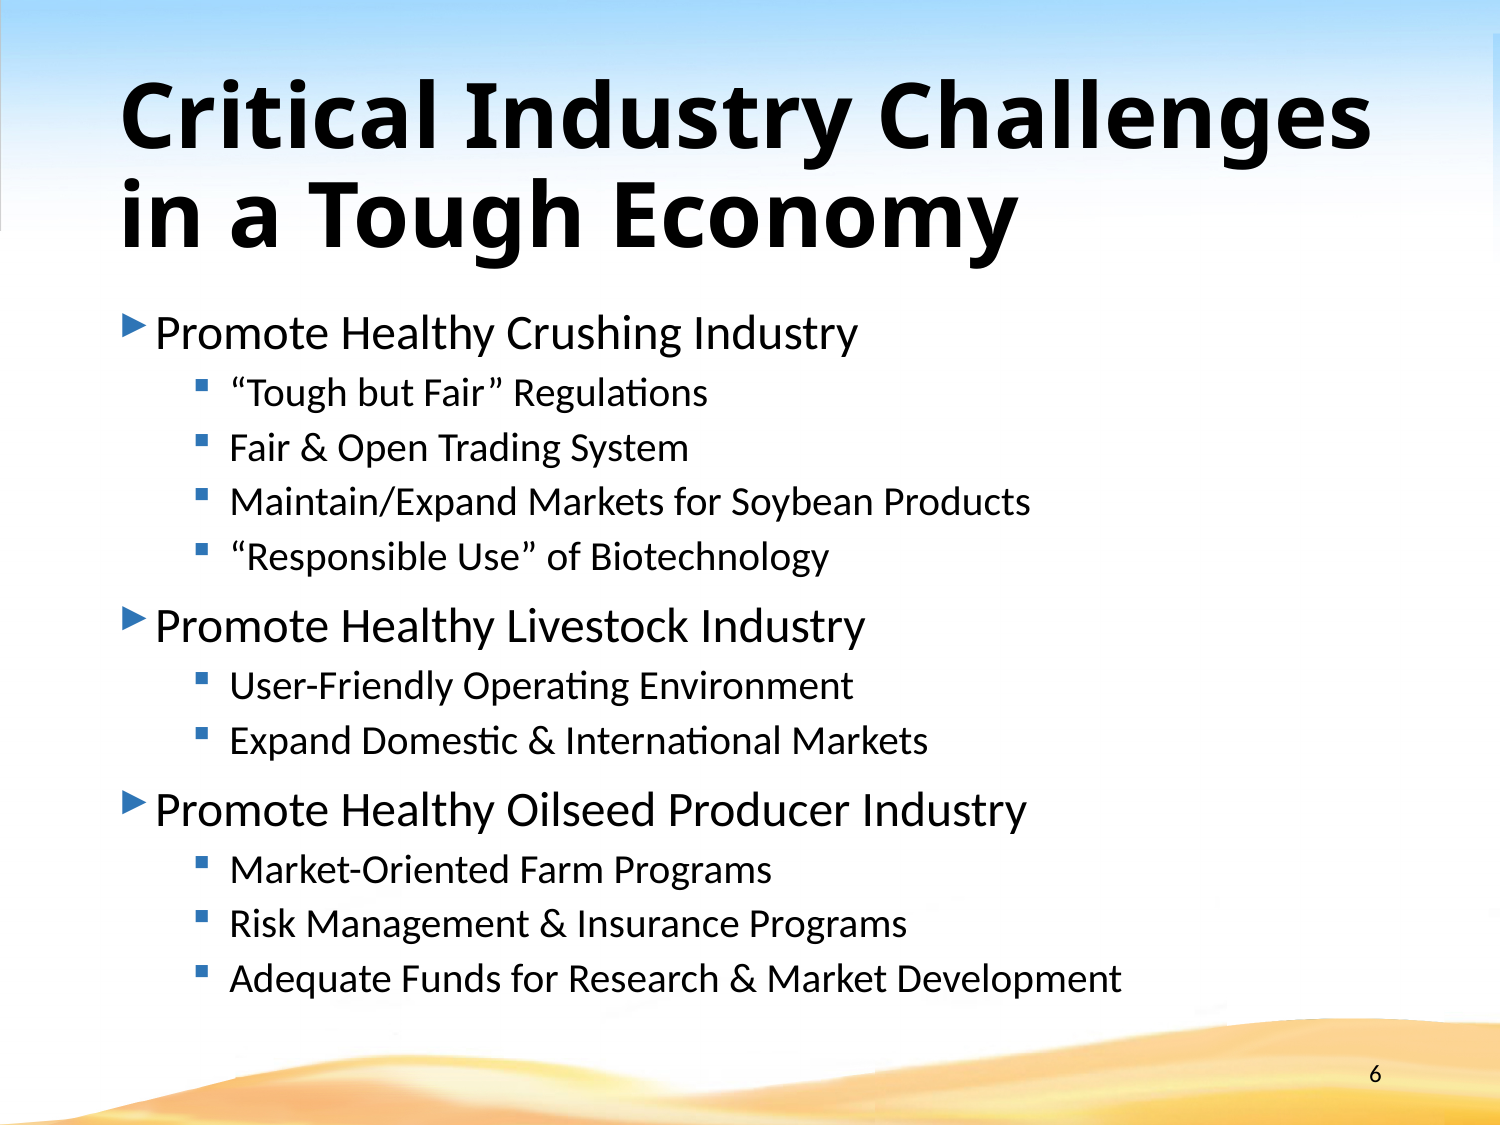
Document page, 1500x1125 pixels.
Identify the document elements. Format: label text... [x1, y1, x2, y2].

list Promote Healthy Crushing Industry “Tough but Fair” Regulations Fair & Open Trading System Maintain/Expand Markets for Soybean Products “Responsible Use” of Biotechnology Promote Healthy Livestock Industry User-Friendly Operating Environment Expand Domestic & International Markets Promote Healthy Oilseed Producer Industry Market-Oriented Farm Programs Risk Management & Insurance Programs Adequate Funds for Research & Market Development [103, 299, 1397, 1014]
slide_number 6 [1059, 1042, 1397, 1103]
title Critical Industry Challenges in a Tough Economy [103, 59, 1397, 278]
picture [0, 0, 1500, 1125]
